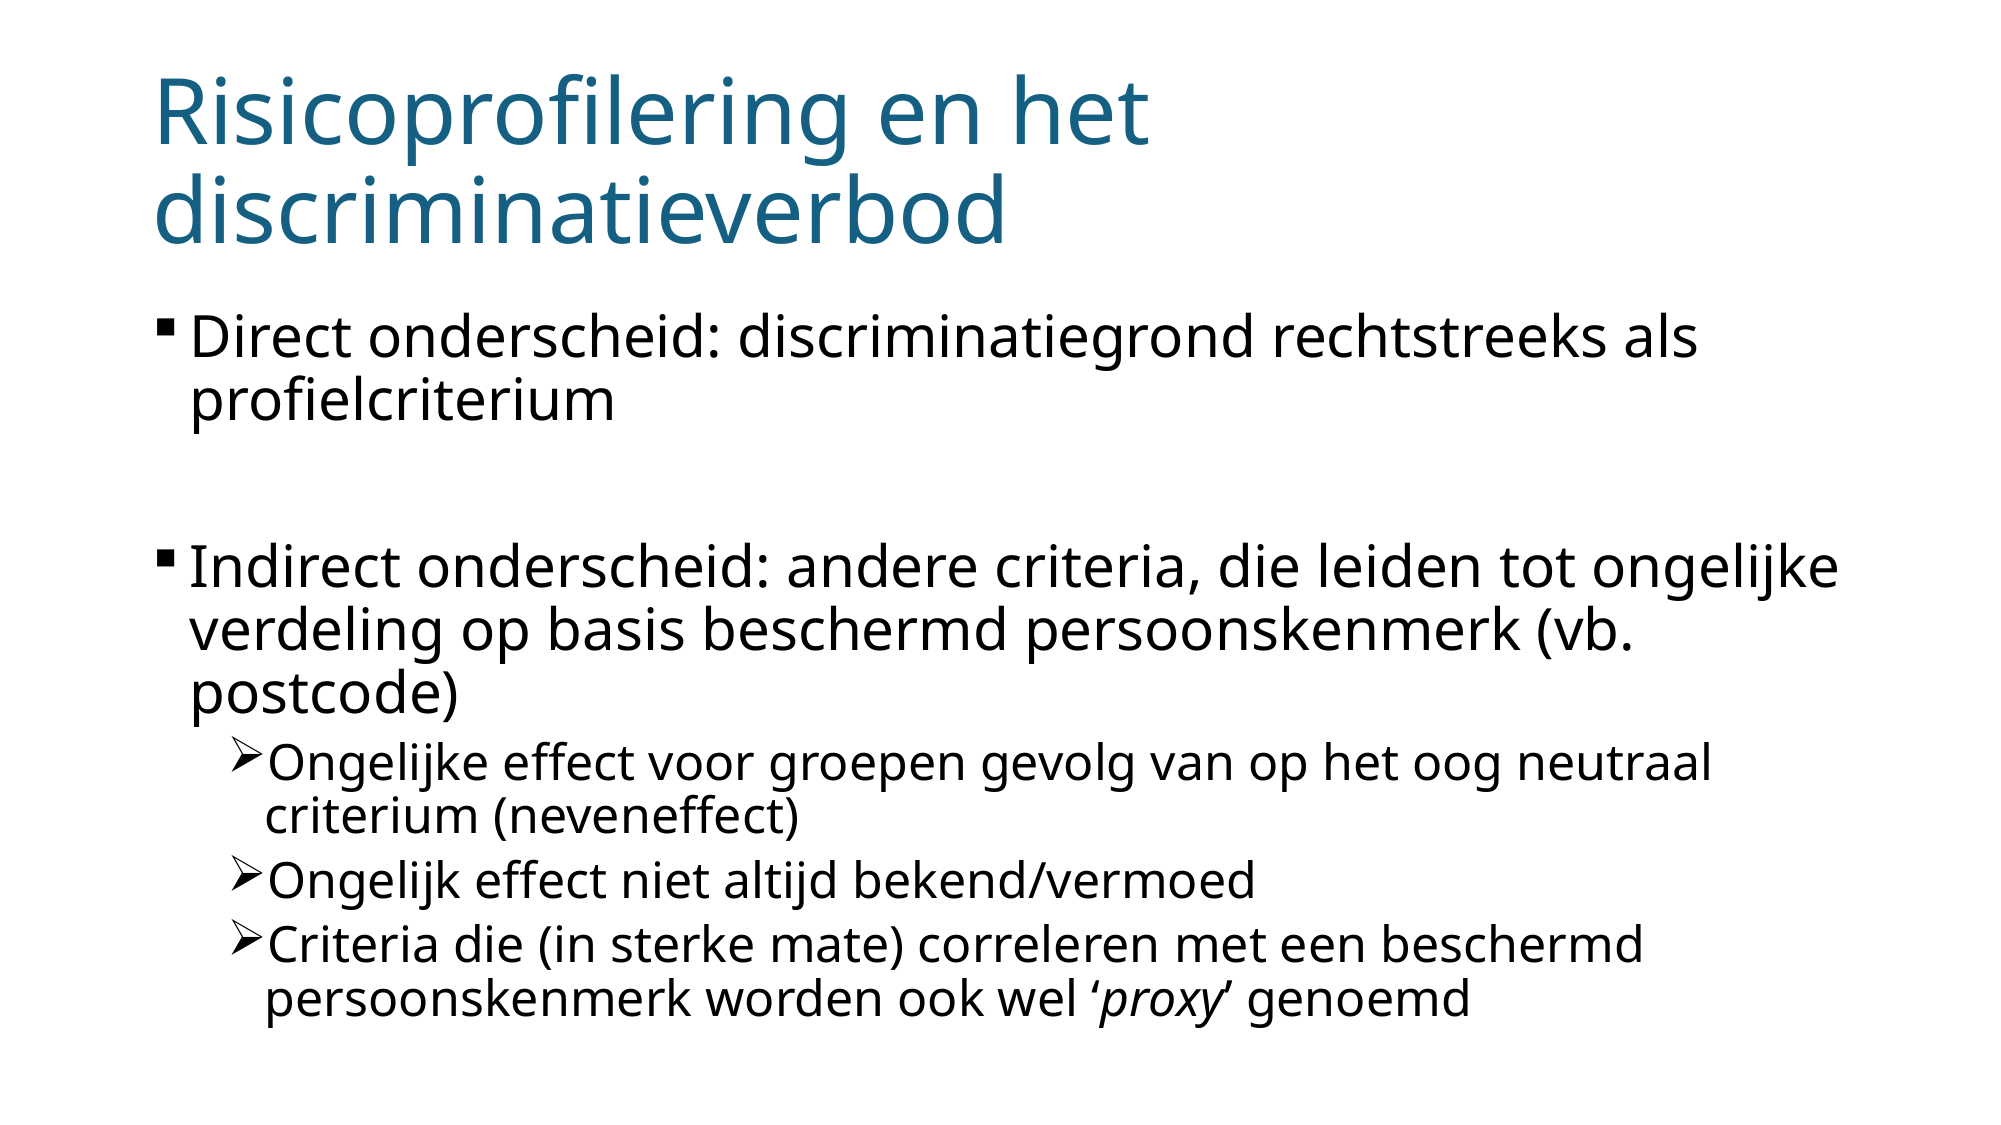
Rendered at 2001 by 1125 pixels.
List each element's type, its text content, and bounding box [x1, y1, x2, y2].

title Risicoprofilering en het discriminatieverbod [137, 55, 1863, 273]
list Direct onderscheid: discriminatiegrond rechtstreeks als profielcriterium Indirect onderscheid: andere criteria, die leiden tot ongelijke verdeling op basis beschermd persoonskenmerk (vb. postcode) Ongelijke effect voor groepen gevolg van op het oog neutraal criterium (neveneffect) Ongelijk effect niet altijd bekend/vermoed Criteria die (in sterke mate) correleren met een beschermd persoonskenmerk worden ook wel ‘proxy’ genoemd [137, 299, 1863, 1014]
